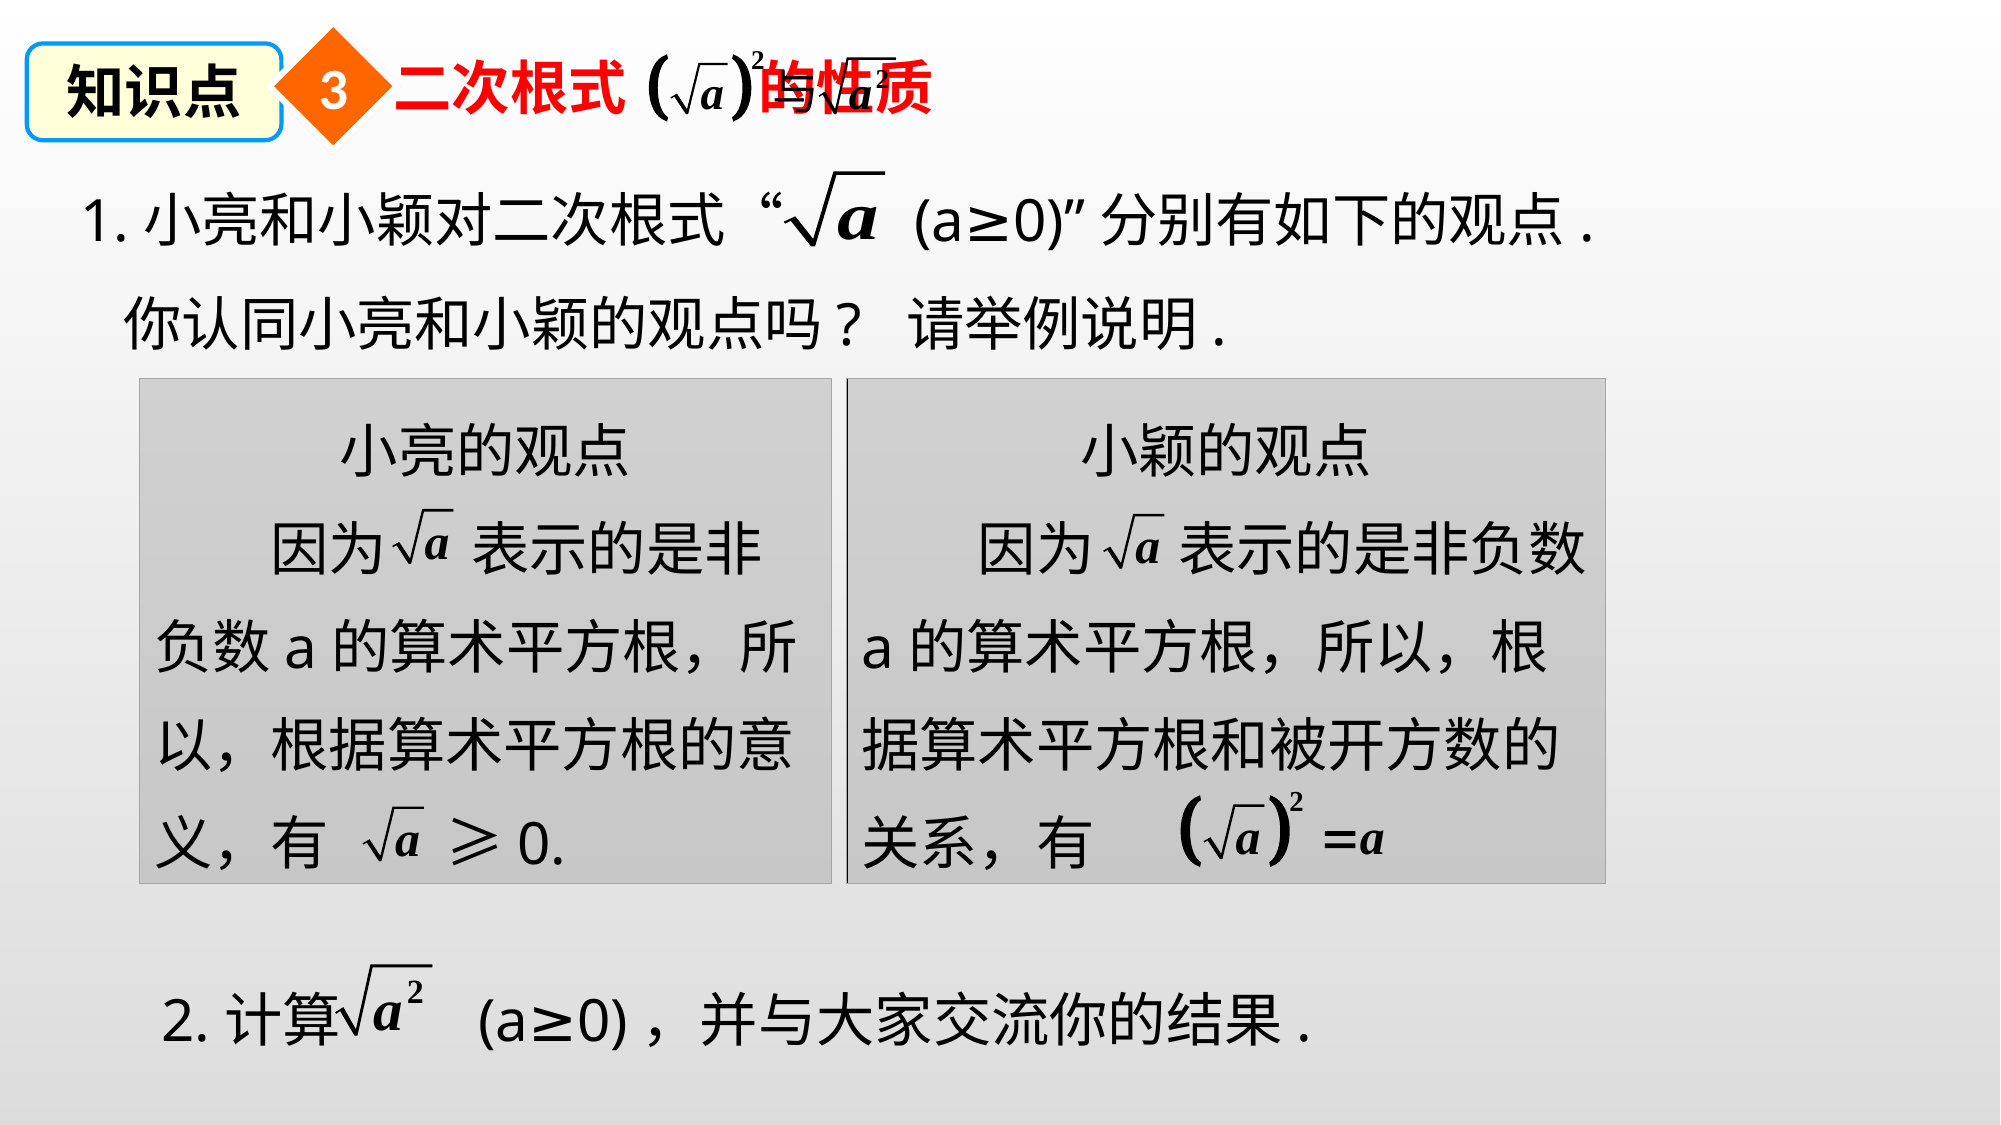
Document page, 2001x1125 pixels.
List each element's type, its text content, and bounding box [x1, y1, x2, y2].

text_box 小颖的观点 因为 表示的是非负数a的算术平方根，所以，根据算术平方根和被开方数的关系，有 [846, 378, 1606, 884]
text_box 小亮的观点 因为 表示的是非负数a的算术平方根，所以，根据算术平方根的意义，有 ≥0. [139, 378, 832, 884]
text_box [1094, 505, 1174, 581]
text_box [383, 500, 463, 576]
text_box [65, 140, 1606, 368]
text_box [146, 940, 1394, 1062]
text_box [1173, 779, 1394, 892]
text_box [354, 798, 434, 874]
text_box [26, 22, 1150, 151]
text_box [642, 39, 904, 140]
